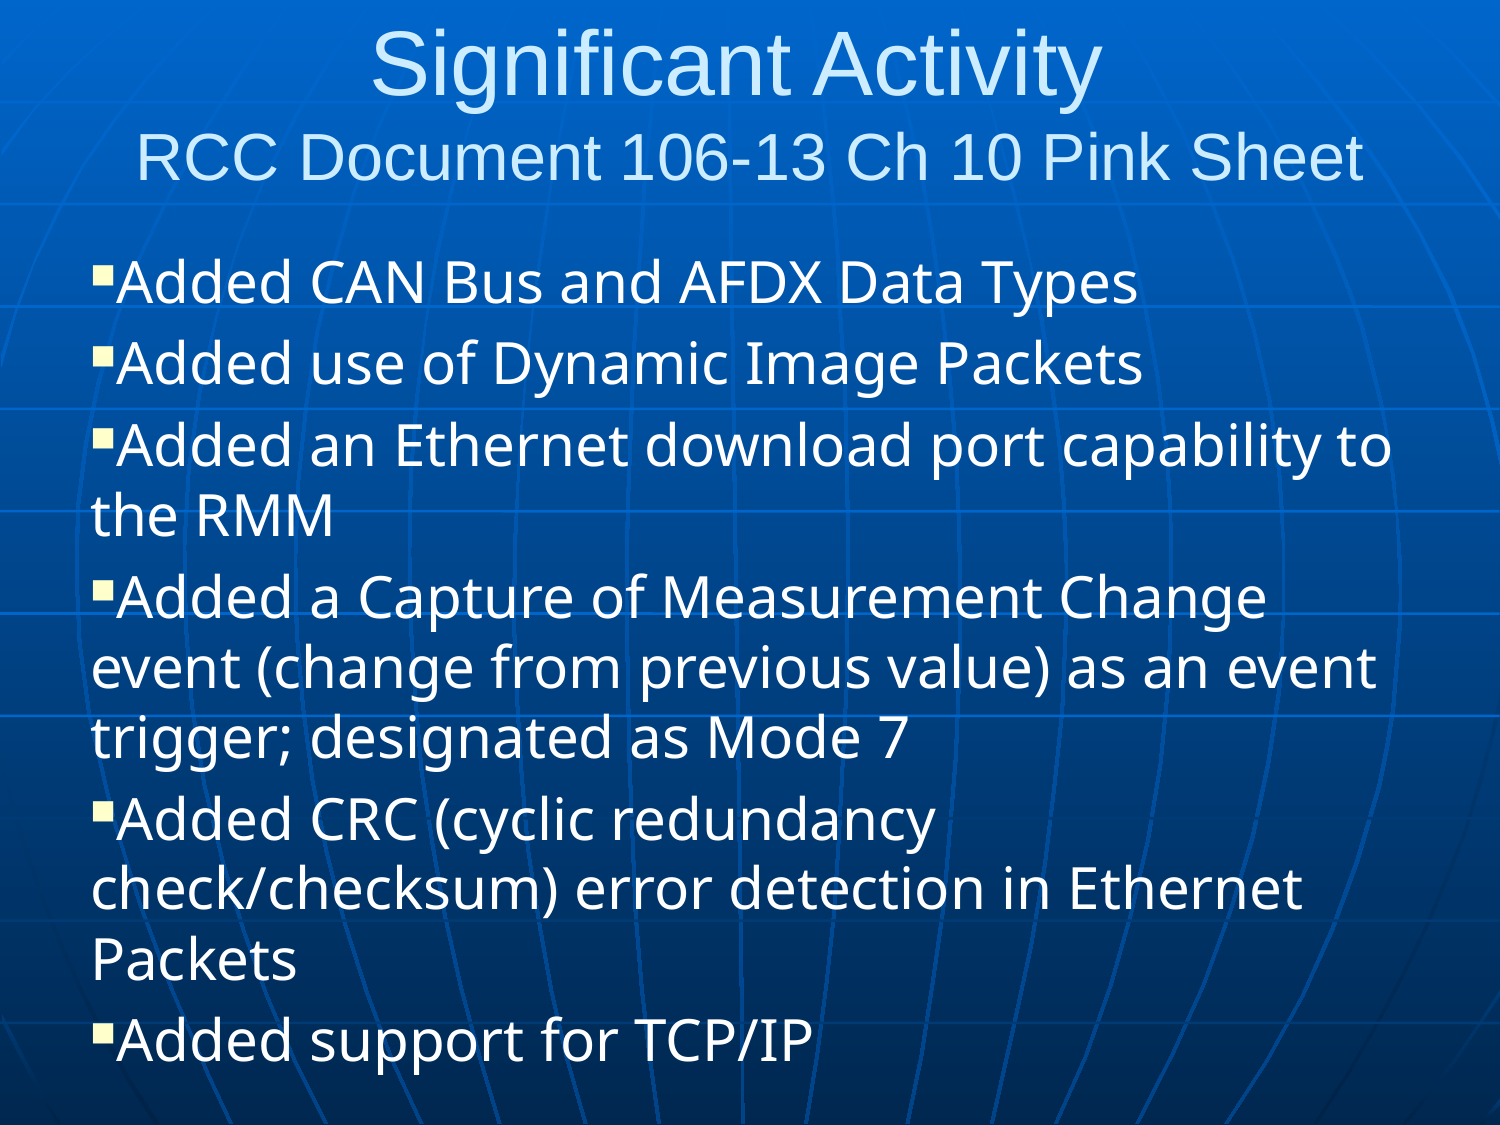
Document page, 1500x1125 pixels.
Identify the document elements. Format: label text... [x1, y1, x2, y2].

list Added CAN Bus and AFDX Data Types Added use of Dynamic Image Packets Added an Ethernet download port capability to the RMM Added a Capture of Measurement Change event (change from previous value) as an event trigger; designated as Mode 7 Added CRC (cyclic redundancy check/checksum) error detection in Ethernet Packets Added support for TCP/IP [74, 237, 1426, 981]
title Significant Activity RCC Document 106-13 Ch 10 Pink Sheet [74, 45, 1426, 233]
